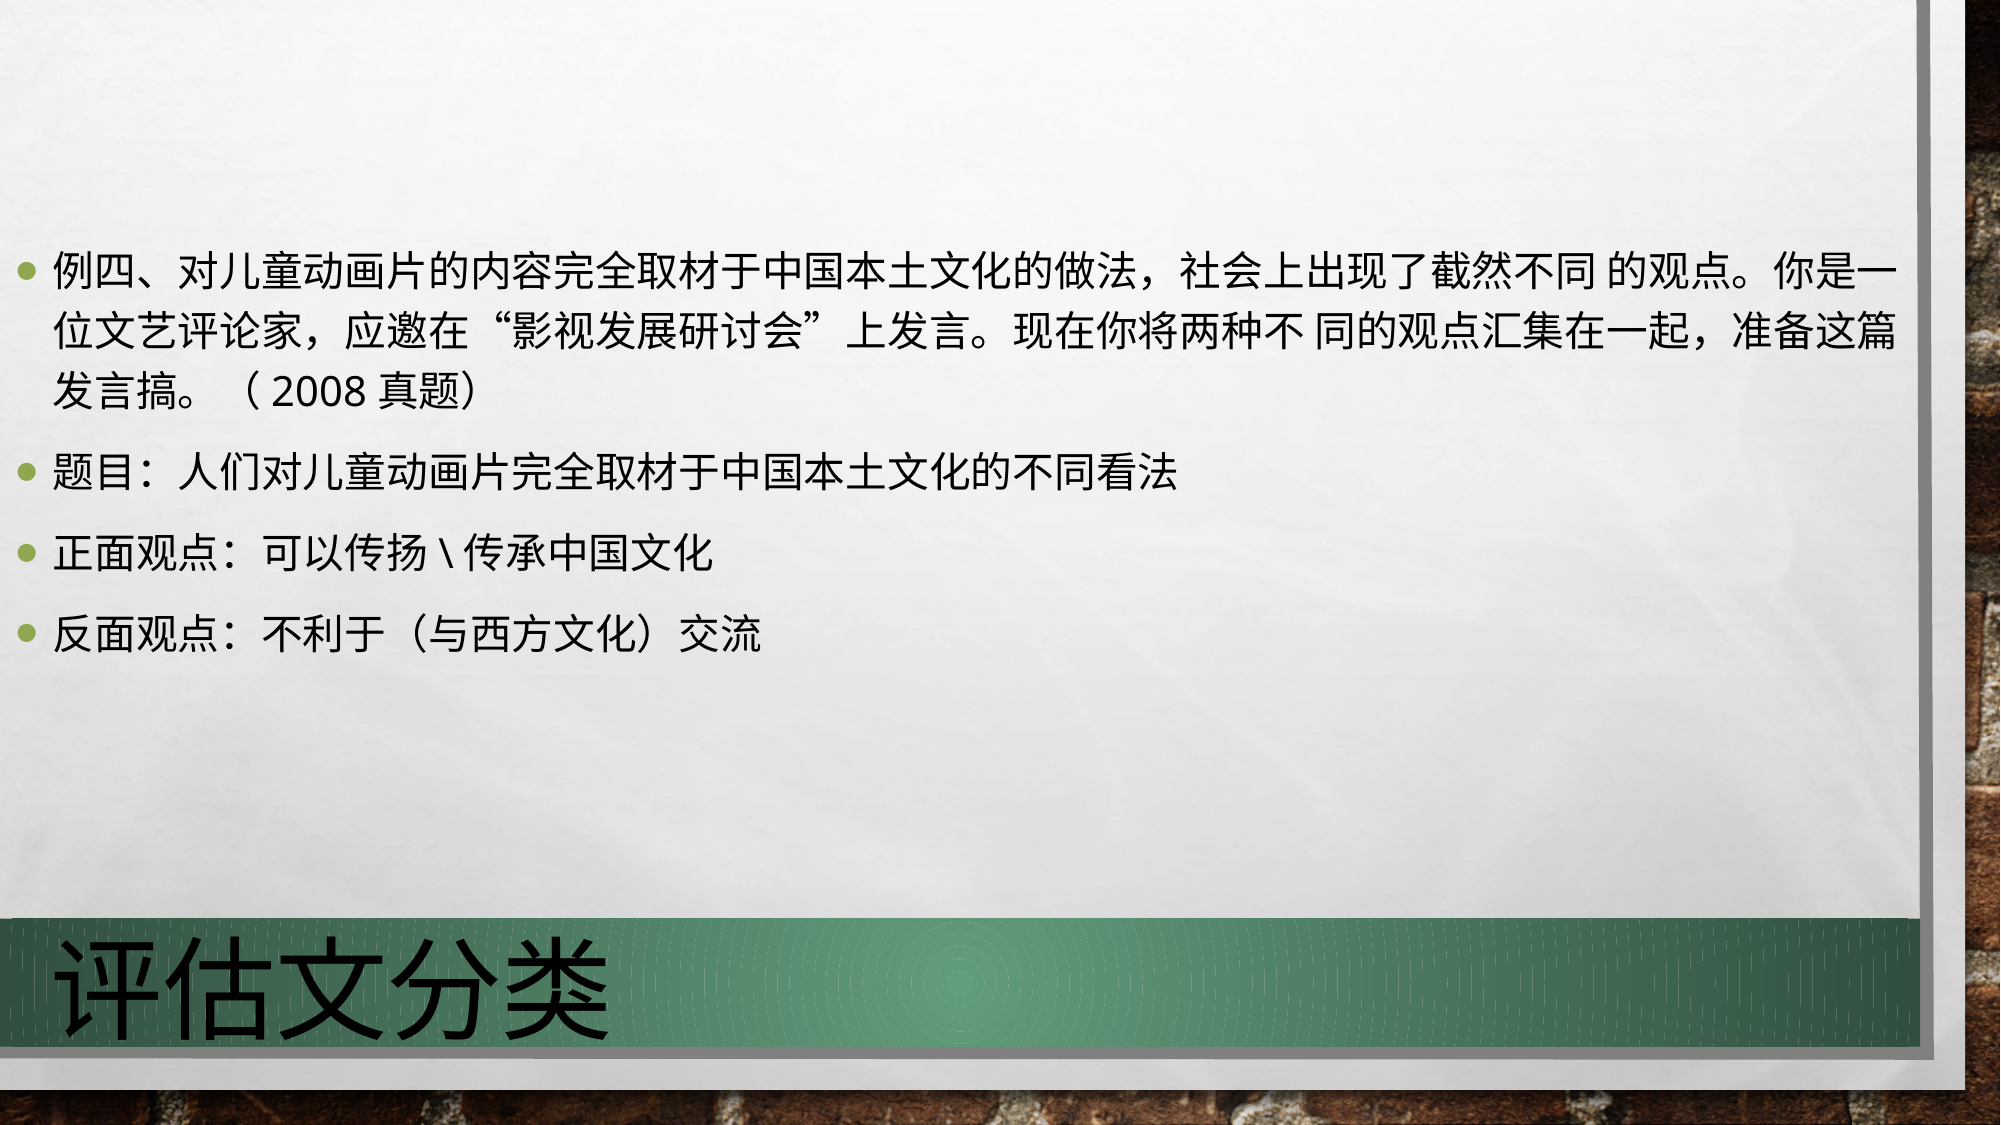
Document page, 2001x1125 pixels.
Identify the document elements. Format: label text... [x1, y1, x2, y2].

list 例四、对儿童动画片的内容完全取材于中国本土文化的做法，社会上出现了截然不同 的观点。你是一位文艺评论家，应邀在“影视发展研讨会”上发言。现在你将两种不 同的观点汇集在一起，准备这篇发言搞。（2008真题） 题目：人们对儿童动画片完全取材于中国本土文化的不同看法 正面观点：可以传扬\传承中国文化 反面观点：不利于（与西方文化）交流 [0, 35, 1922, 939]
picture [0, 0, 2000, 1125]
title 评估文分类 [35, 939, 1742, 1090]
